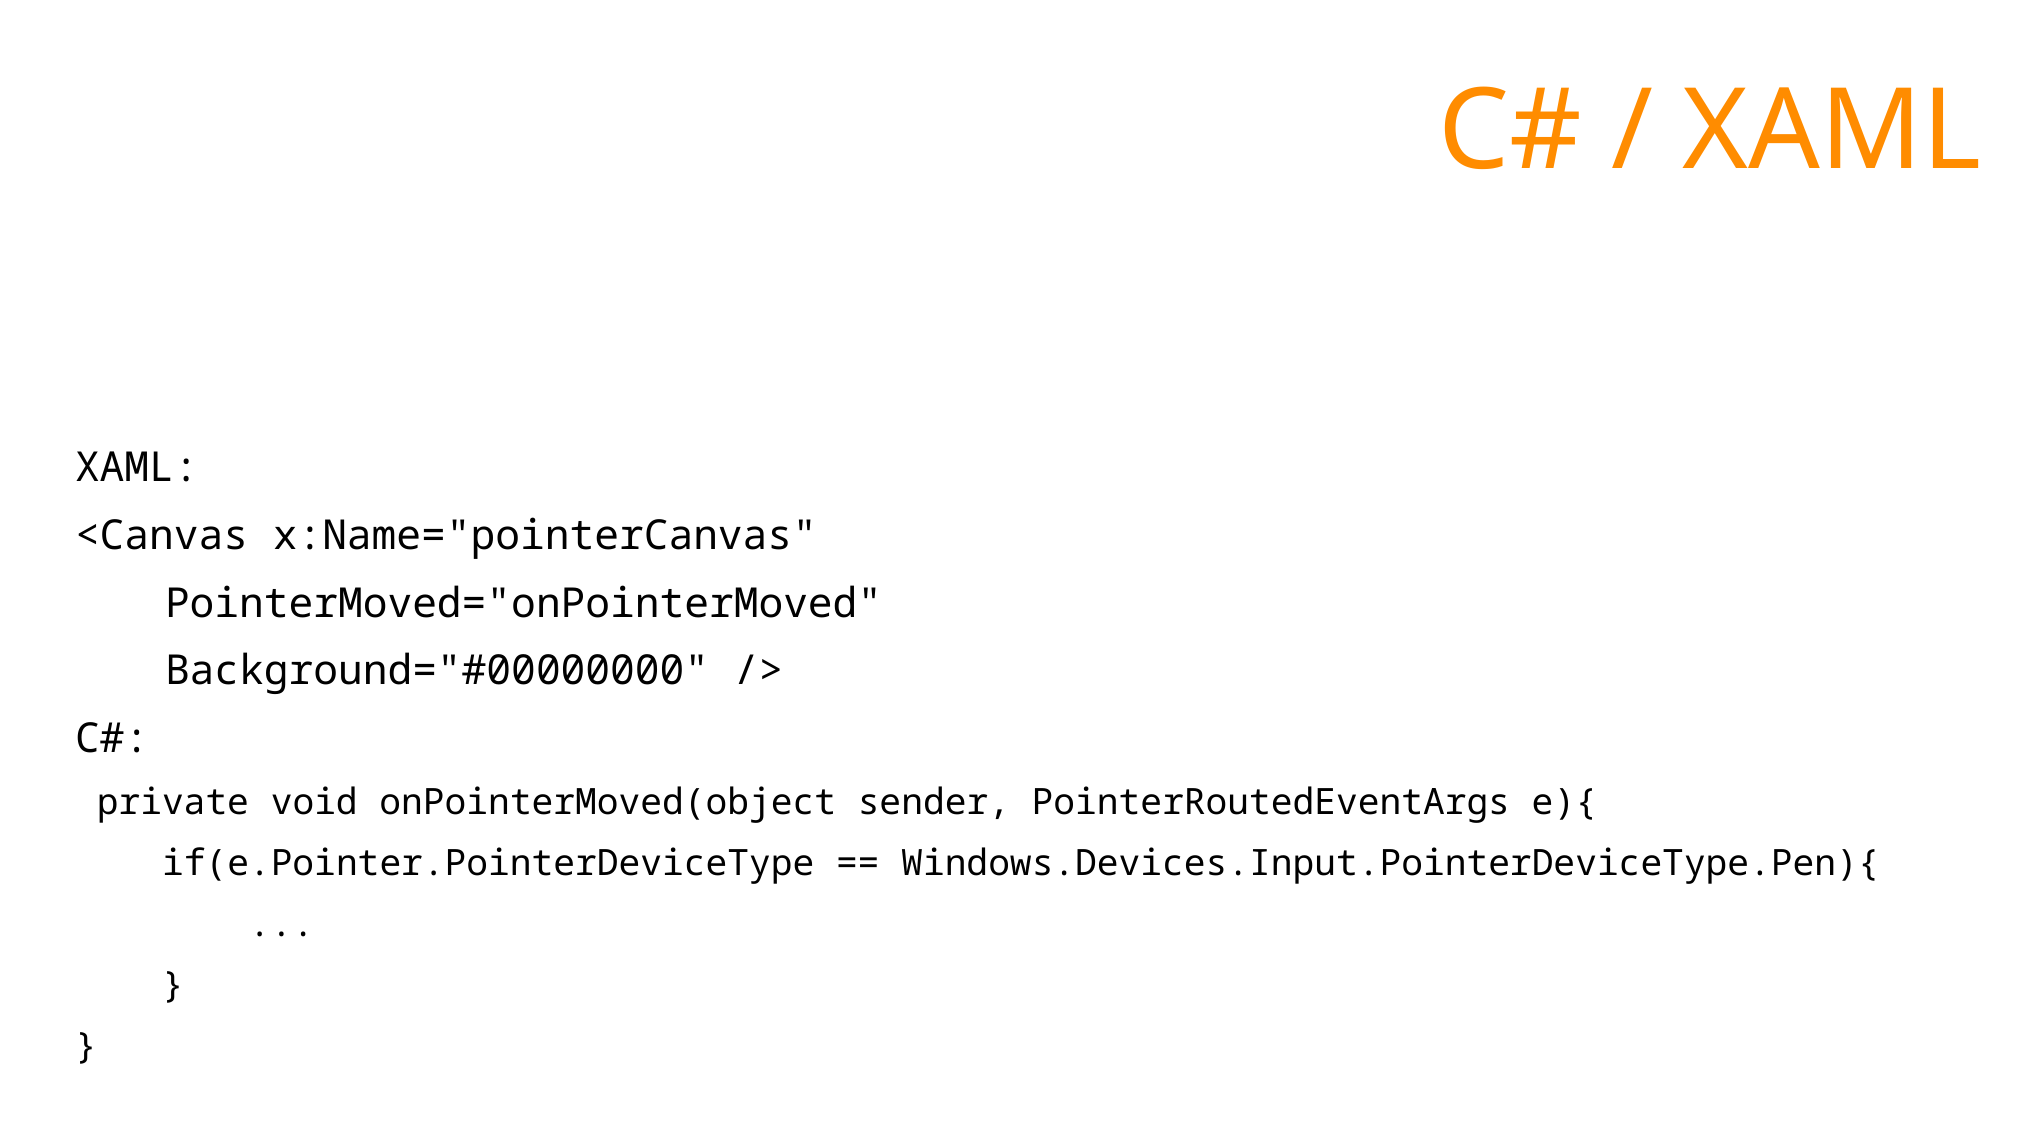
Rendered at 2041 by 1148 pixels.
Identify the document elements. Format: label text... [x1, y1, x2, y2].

list XAML: <Canvas x:Name="pointerCanvas" PointerMoved="onPointerMoved" Background="#00000000" /> C#: private void onPointerMoved(object sender, PointerRoutedEventArgs e){ if(e.Pointer.PointerDeviceType == Windows.Devices.Input.PointerDeviceType.Pen){ ... } } [45, 348, 1996, 1099]
text_box C# / XAML [1423, 48, 1997, 199]
